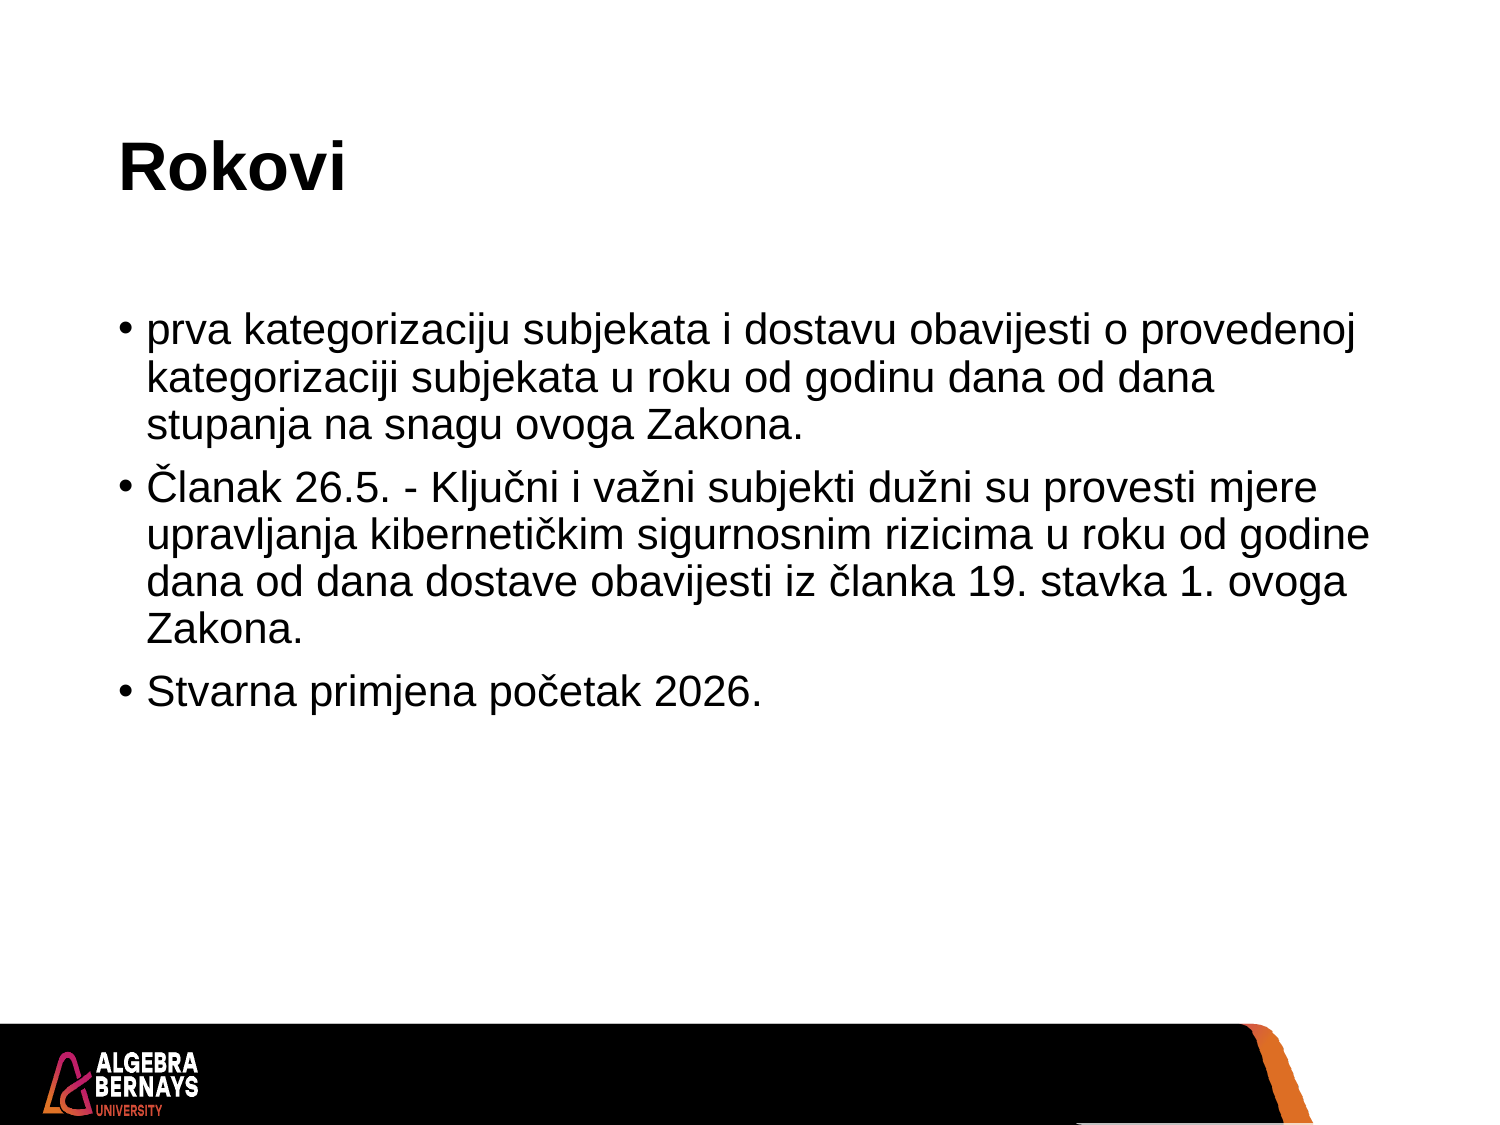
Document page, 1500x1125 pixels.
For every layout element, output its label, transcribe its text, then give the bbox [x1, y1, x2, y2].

title Rokovi [103, 59, 1397, 278]
picture [0, 1023, 1468, 1125]
list prva kategorizaciju subjekata i dostavu obavijesti o provedenoj kategorizaciji subjekata u roku od godinu dana od dana stupanja na snagu ovoga Zakona. Članak 26.5. - Ključni i važni subjekti dužni su provesti mjere upravljanja kibernetičkim sigurnosnim rizicima u roku od godine dana od dana dostave obavijesti iz članka 19. stavka 1. ovoga Zakona. Stvarna primjena početak 2026. [103, 299, 1397, 1014]
